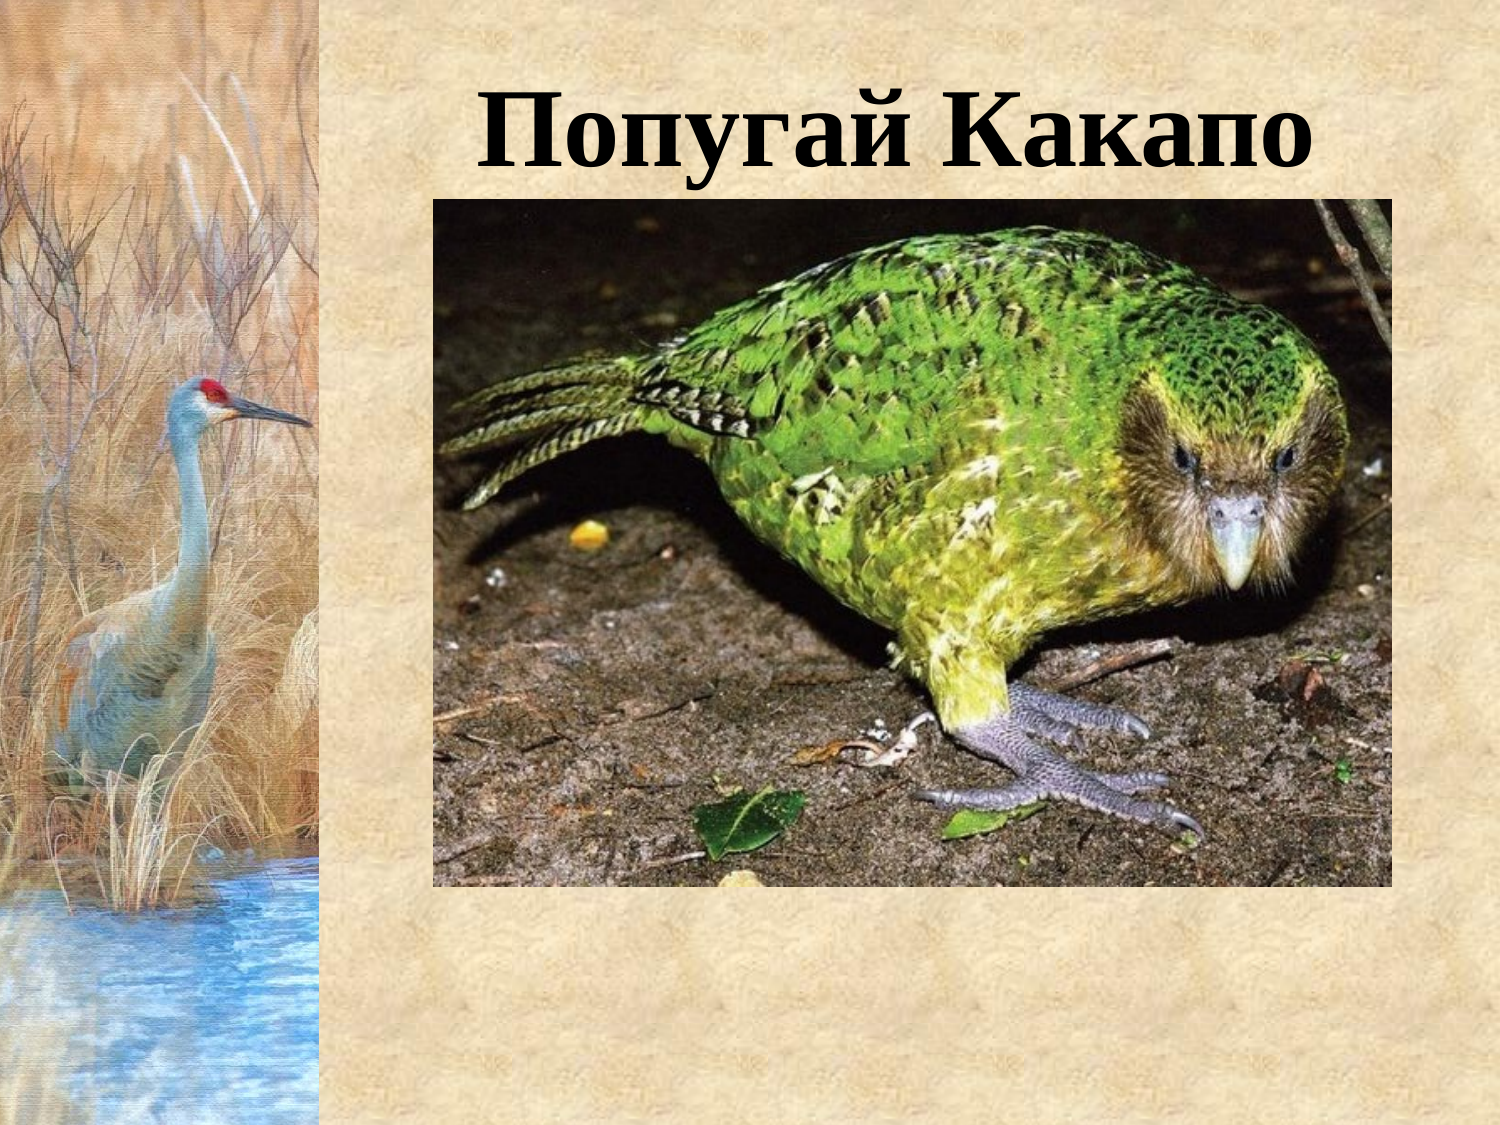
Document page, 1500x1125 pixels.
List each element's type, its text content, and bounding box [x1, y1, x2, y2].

text_box Попугай Какапо [461, 46, 1332, 197]
picture [0, 0, 1500, 1125]
